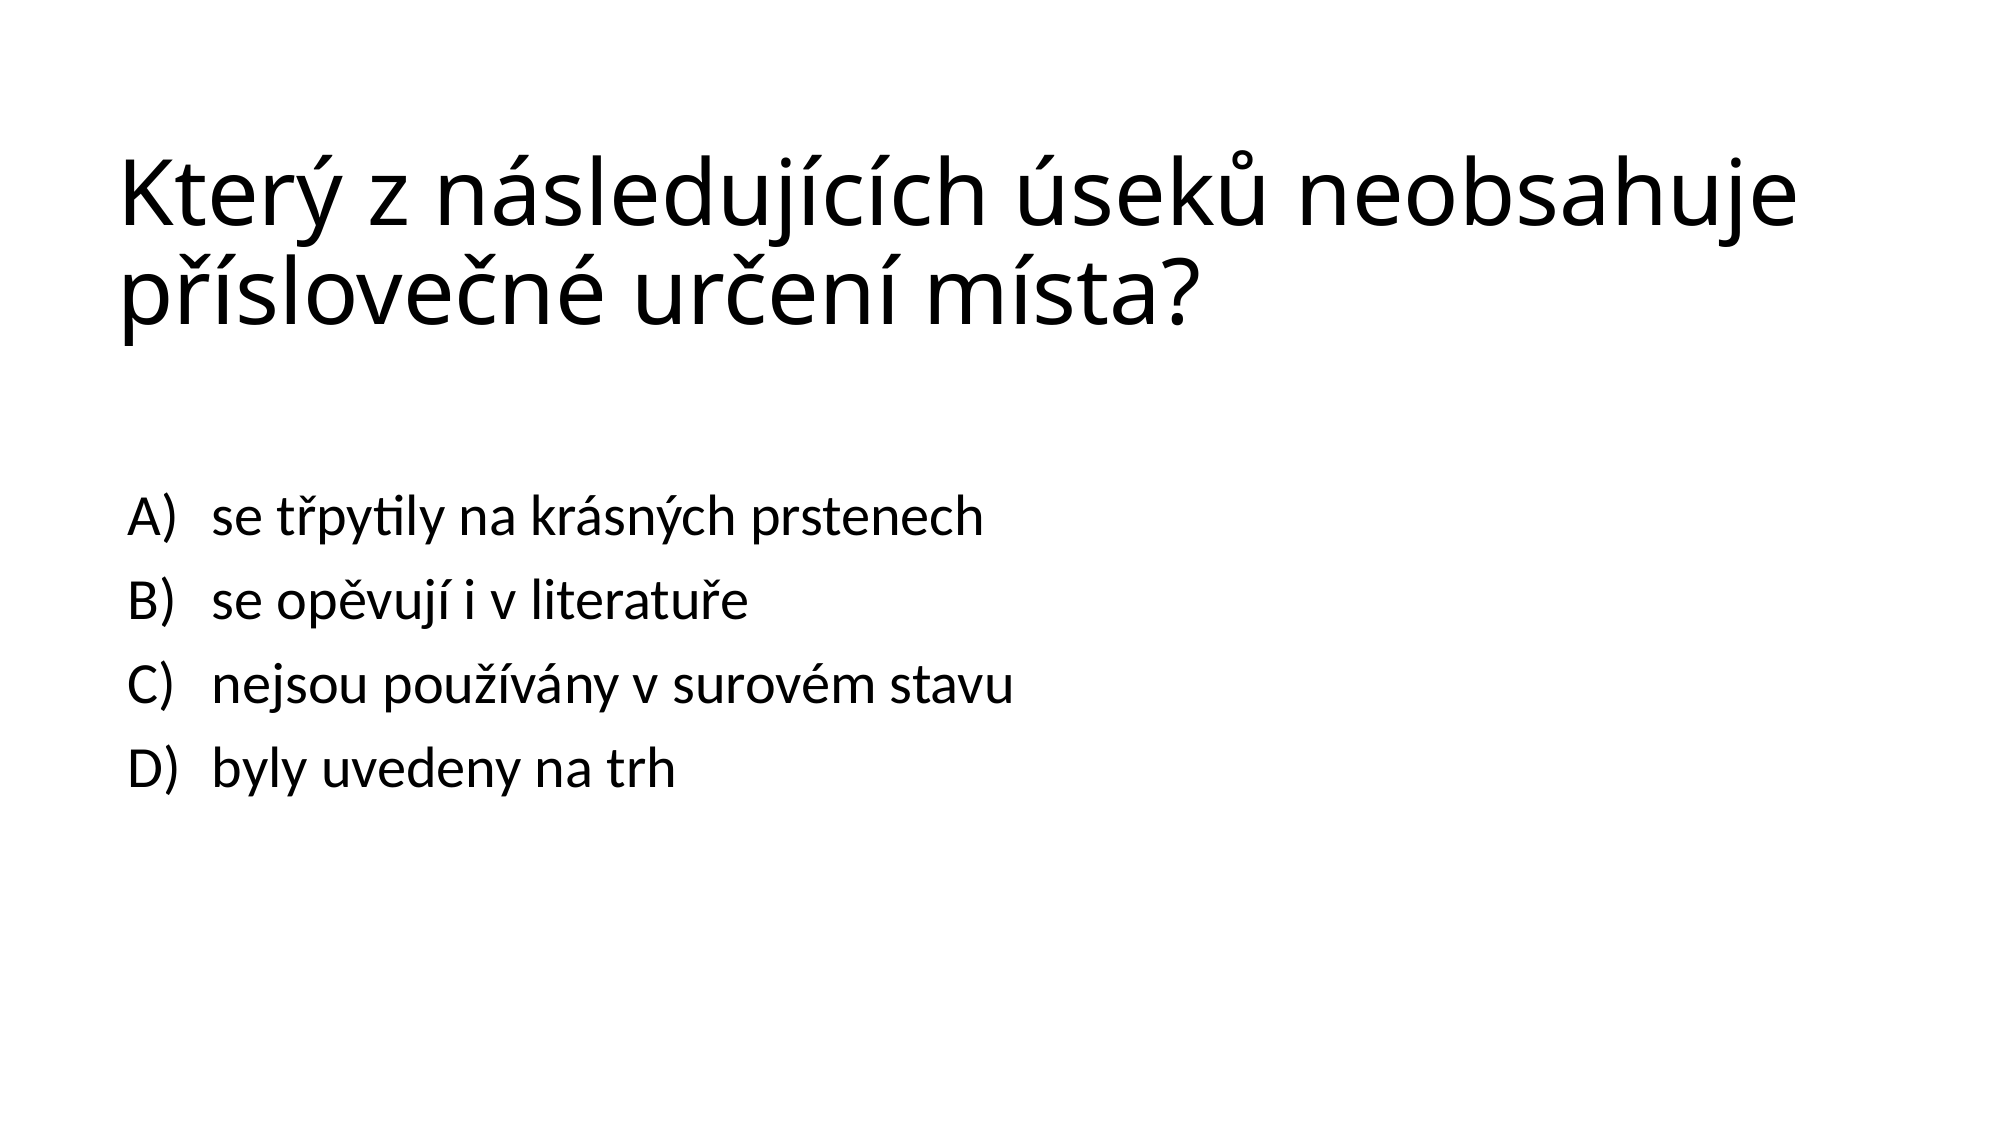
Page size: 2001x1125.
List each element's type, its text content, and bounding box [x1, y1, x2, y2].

title Který z následujících úseků neobsahuje příslovečné určení místa? [102, 136, 1828, 355]
list se třpytily na krásných prstenech se opěvují i v literatuře nejsou používány v surovém stavu byly uvedeny na trh [112, 477, 1818, 1022]
